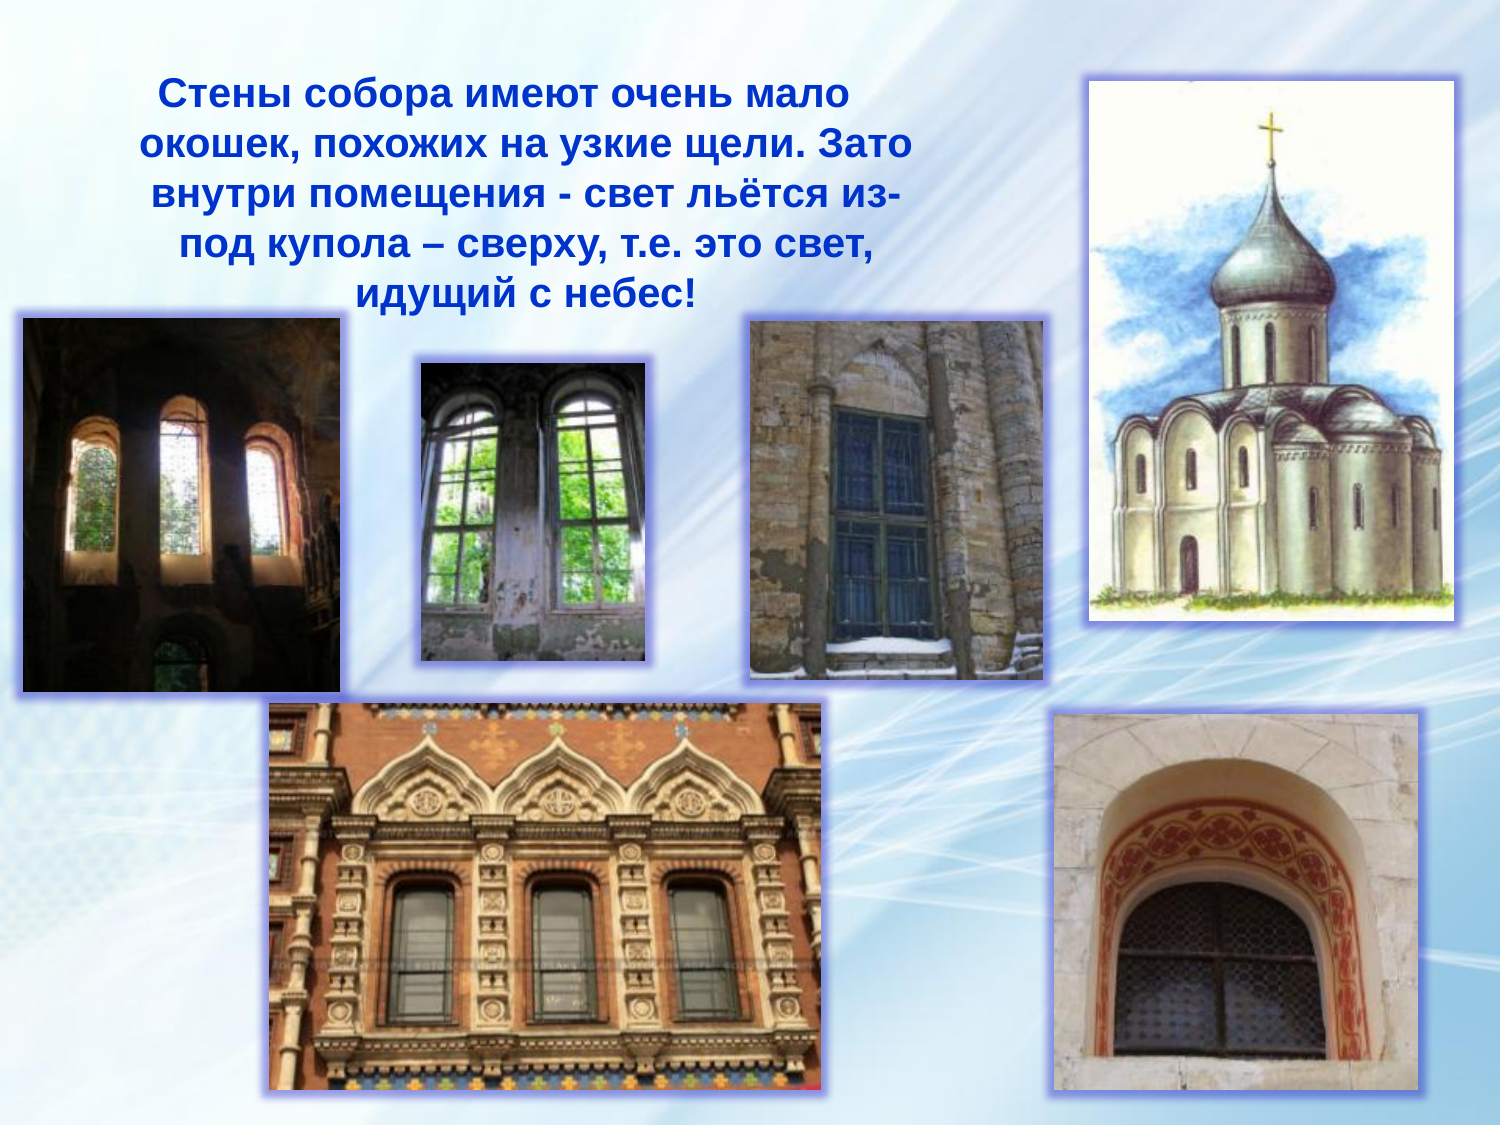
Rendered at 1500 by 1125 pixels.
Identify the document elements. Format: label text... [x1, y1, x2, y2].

picture [0, 0, 1500, 1125]
list Стены собора имеют очень мало окошек, похожих на узкие щели. Зато внутри помещения - свет льётся из-под купола – сверху, т.е. это свет, идущий с небес! [46, 58, 950, 294]
